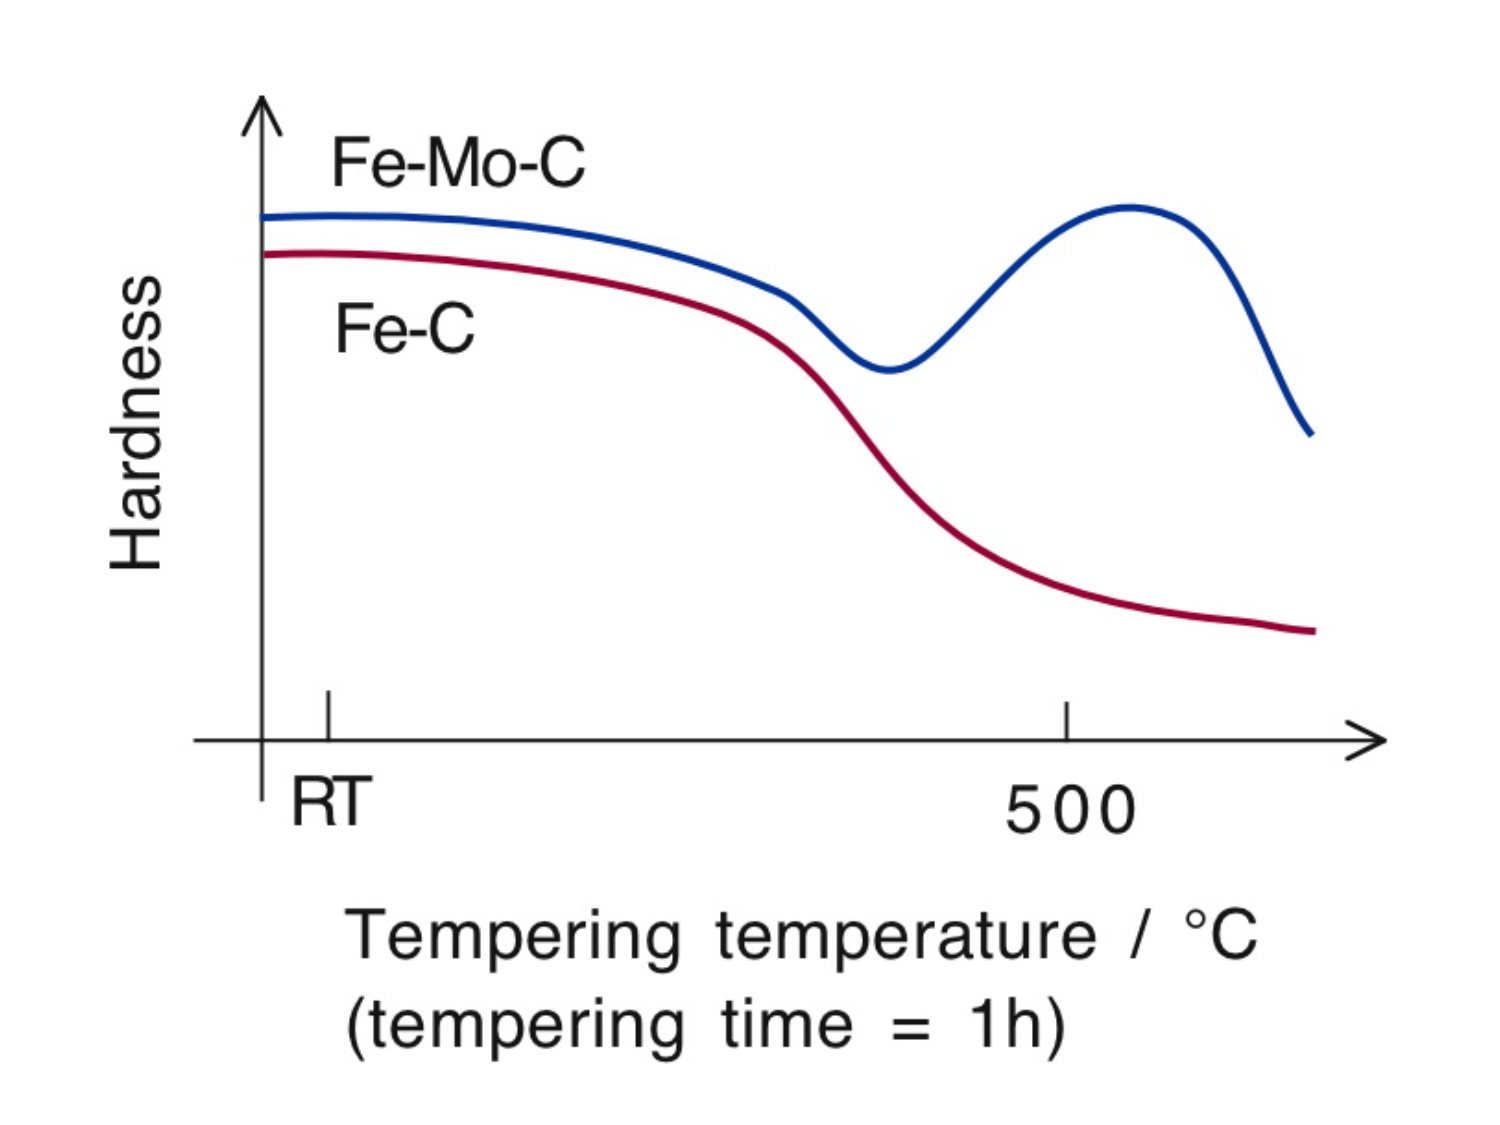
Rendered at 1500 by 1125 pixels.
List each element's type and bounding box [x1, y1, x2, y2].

picture [62, 59, 1451, 1075]
